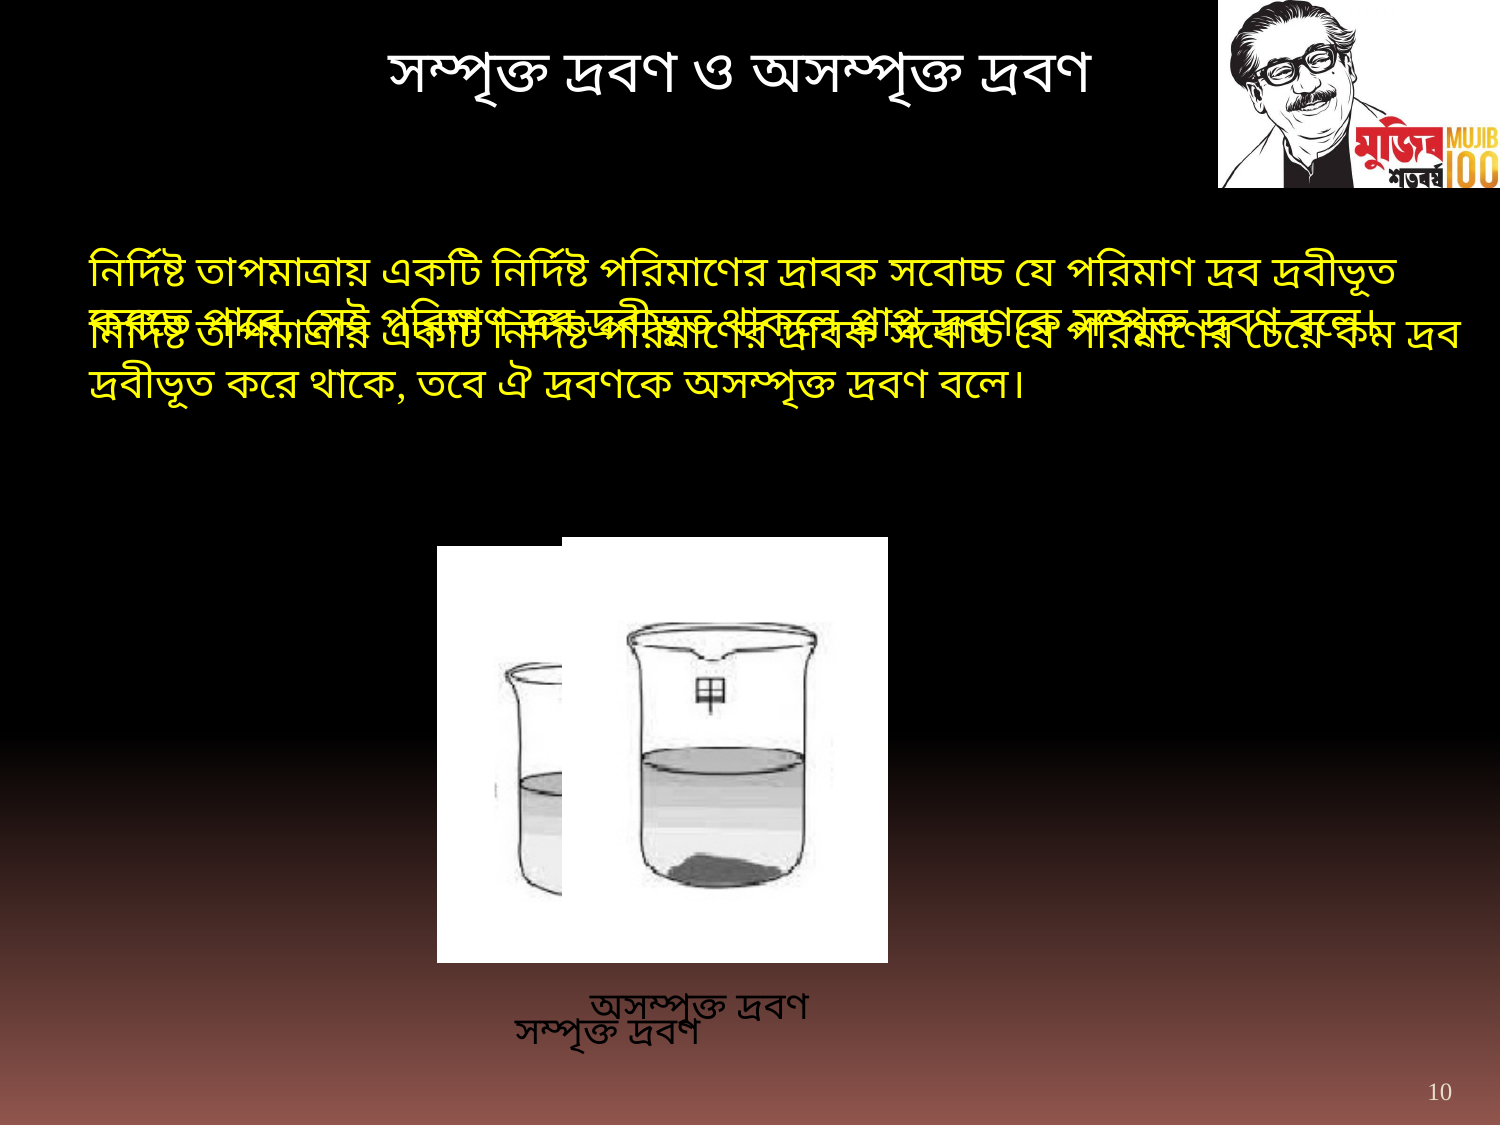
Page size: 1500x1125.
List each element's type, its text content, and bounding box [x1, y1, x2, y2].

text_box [564, 539, 911, 1037]
text_box সম্পৃক্ত দ্রবণ ও অসম্পৃক্ত দ্রবণ [334, 0, 1154, 141]
text_box নির্দিষ্ট তাপমাত্রায় একটি নির্দিষ্ট পরিমাণের দ্রাবক সবো‍‍‍‌‌চ্চ যে পরিমাণের চেয়ে কম দ্রব দ্রবীভূত করে থাকে, তবে ঐ দ্রবণকে অসম্পৃক্ত দ্রবণ বলে। [74, 299, 1500, 415]
text_box নির্দিষ্ট তাপমাত্রায় একটি নির্দিষ্ট পরিমাণের দ্রাবক সবো‍‍‍‌‌চ্চ যে পরিমাণ দ্রব দ্রবীভূত করতে পারে, সেই পরিমাণ দ্রব দ্রবীভূত থাকলে প্রাপ্ত দ্রবণকে সম্পৃক্ত দ্রবণ বলে। [74, 237, 1500, 299]
slide_number 10 [1412, 1052, 1488, 1113]
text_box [439, 548, 770, 1059]
picture [1218, 0, 1500, 188]
